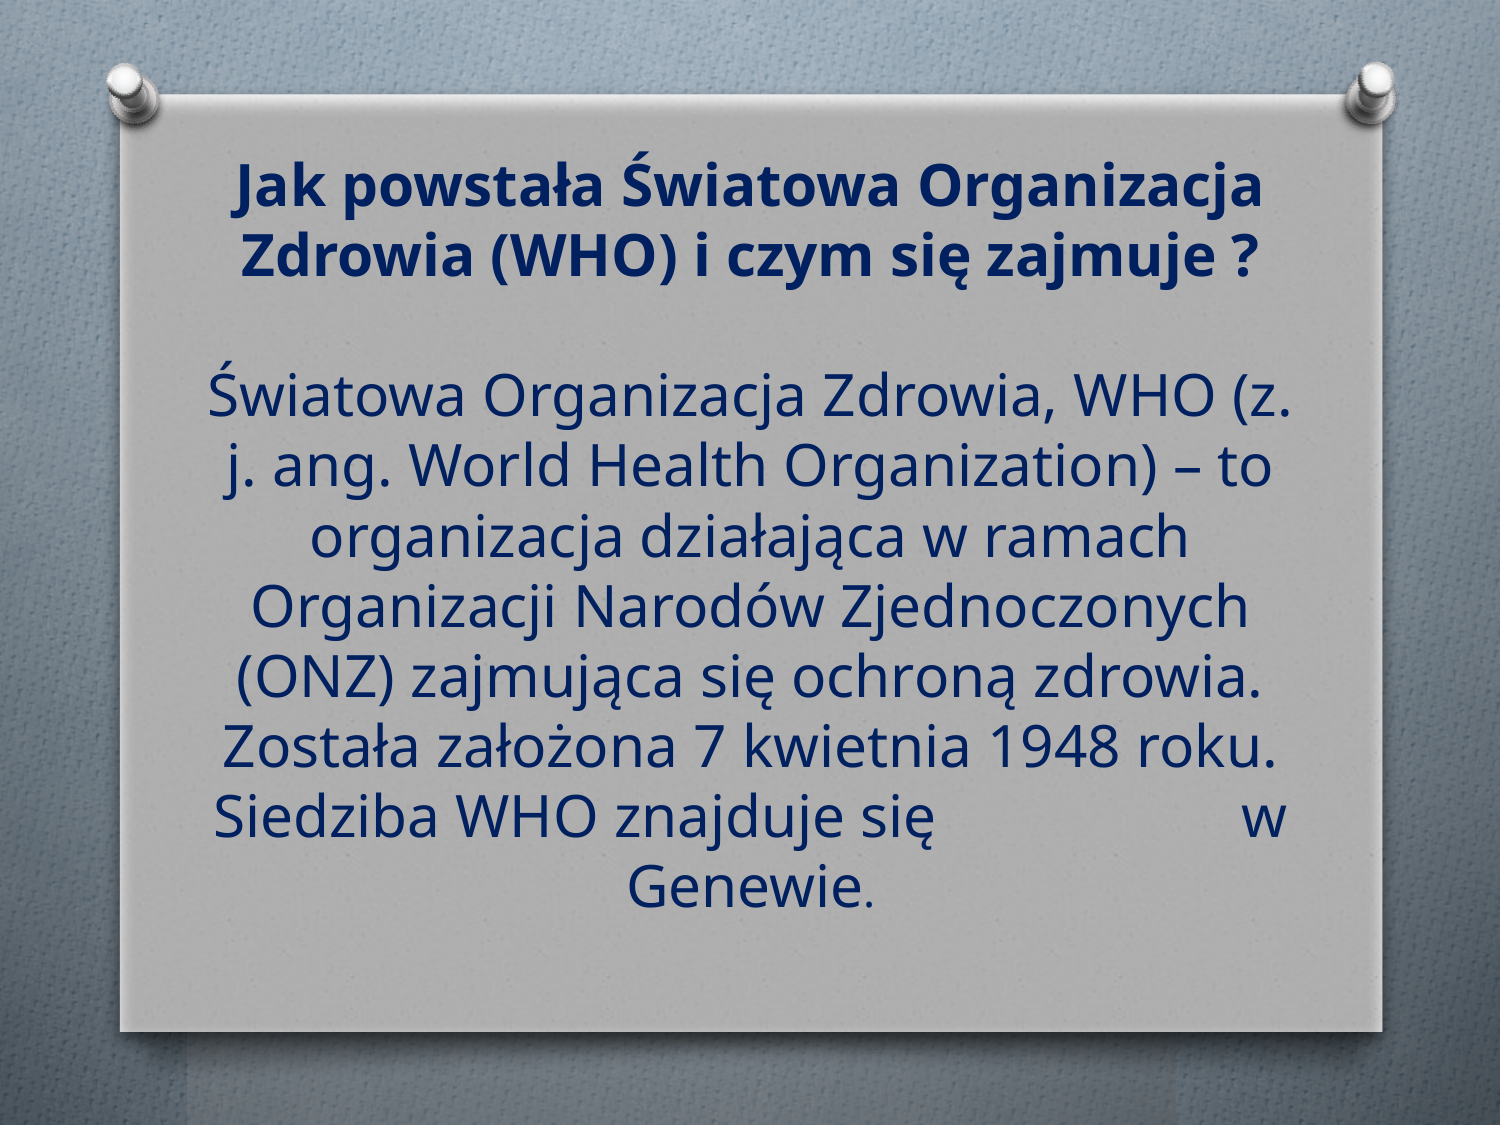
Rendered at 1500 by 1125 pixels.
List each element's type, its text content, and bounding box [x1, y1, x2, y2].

picture [1317, 35, 1439, 156]
picture [75, 29, 198, 153]
title Jak powstała Światowa Organizacja Zdrowia (WHO) i czym się zajmuje ? Światowa Organizacja Zdrowia, WHO (z. j. ang. World Health Organization) – to organizacja działająca w ramach Organizacji Narodów Zjednoczonych (ONZ) zajmująca się ochroną zdrowia. Została założona 7 kwietnia 1948 roku. Siedziba WHO znajduje się w Genewie. [179, 134, 1323, 988]
